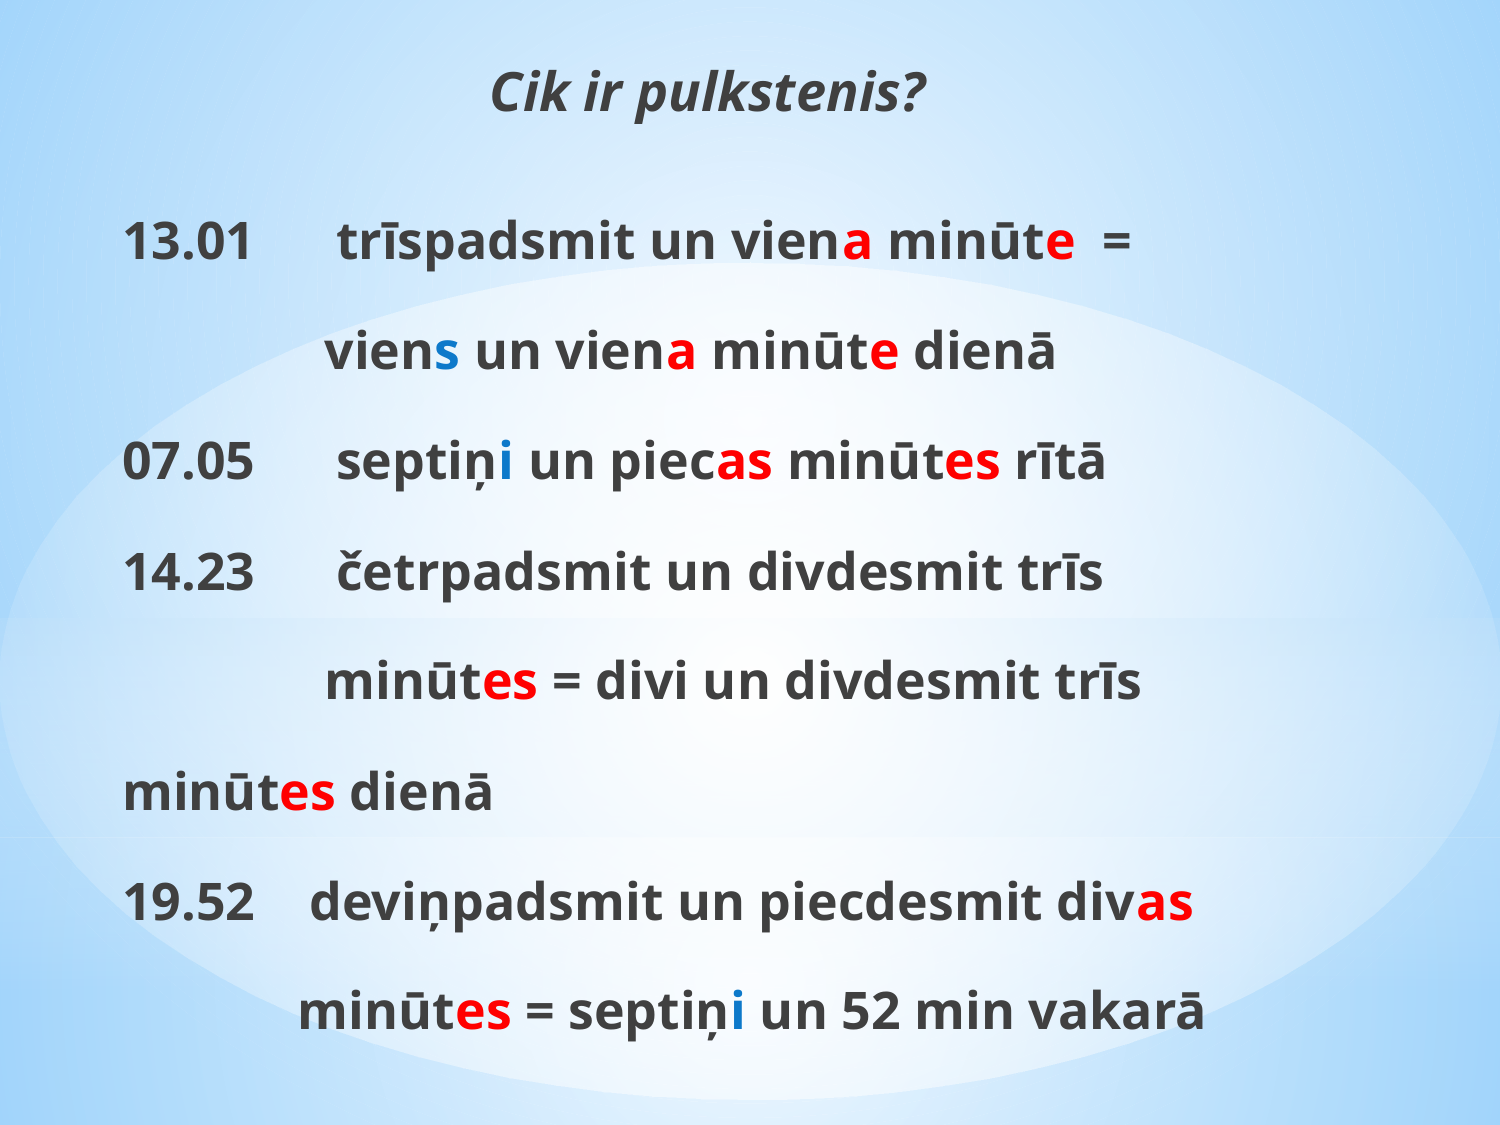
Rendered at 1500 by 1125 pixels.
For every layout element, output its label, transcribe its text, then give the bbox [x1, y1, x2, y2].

list 13.01 trīspadsmit un viena minūte = viens un viena minūte dienā 07.05 septiņi un piecas minūtes rītā 14.23 četrpadsmit un divdesmit trīs minūtes = divi un divdesmit trīs minūtes dienā 19.52 deviņpadsmit un piecdesmit divas minūtes = septiņi un 52 min vakarā [99, 169, 1375, 1055]
text_box Cik ir pulkstenis? [474, 50, 1050, 194]
